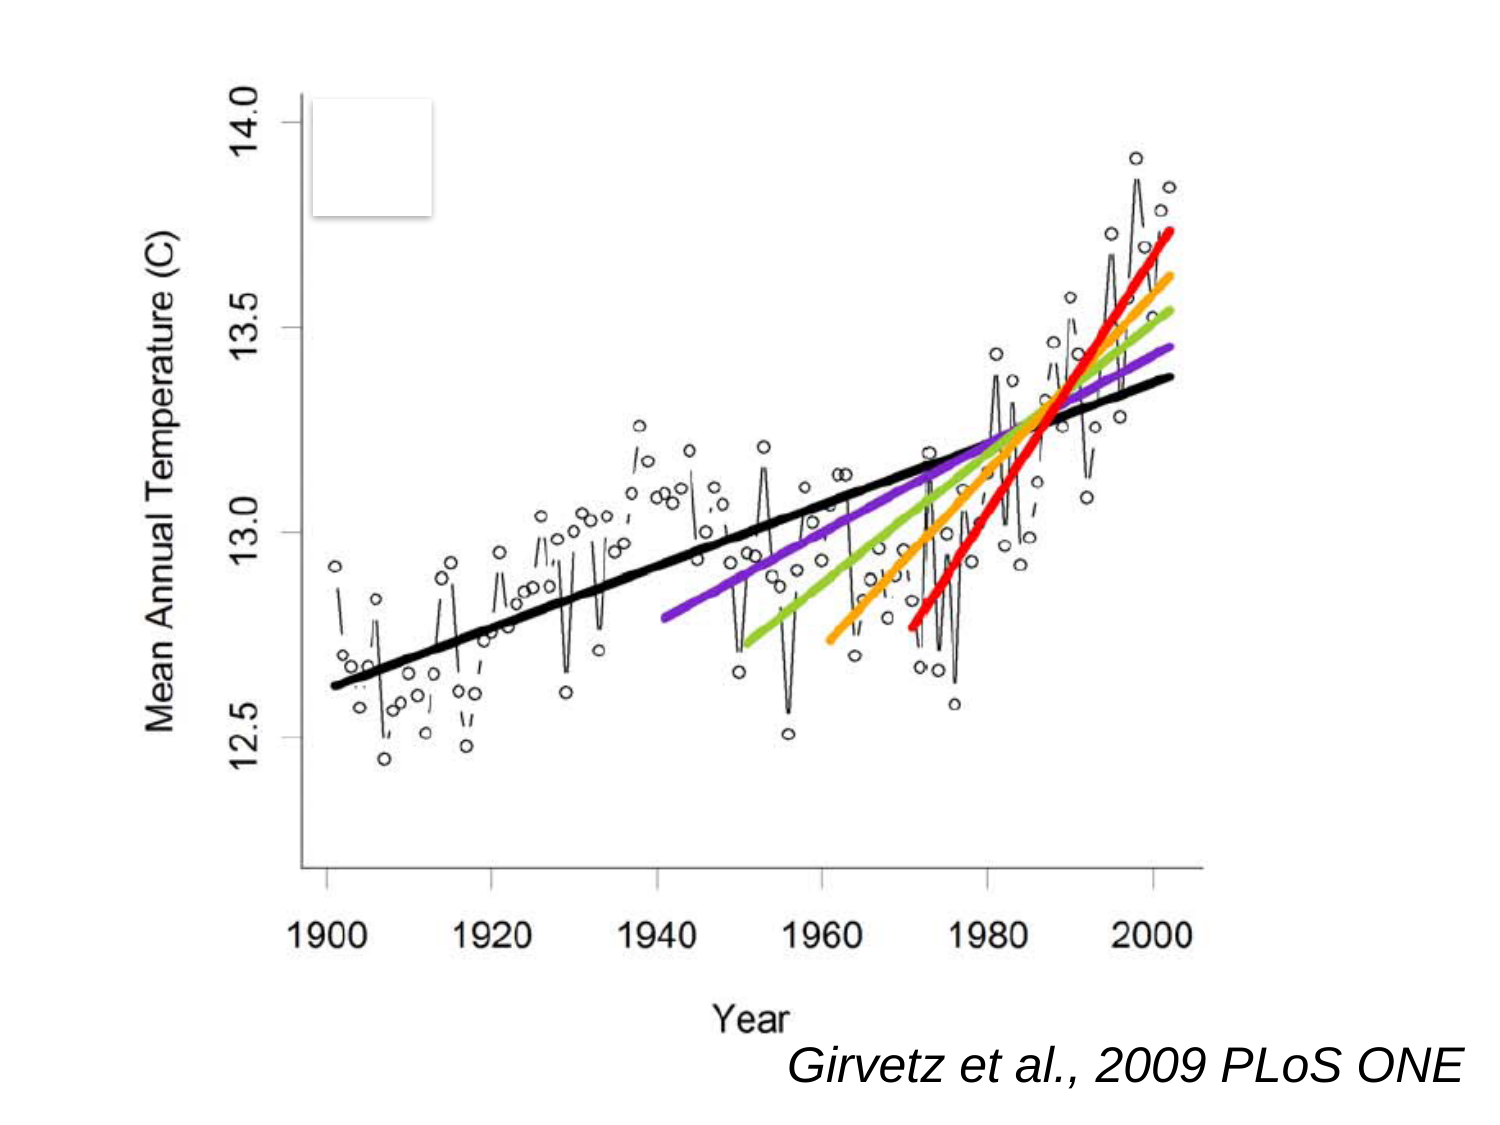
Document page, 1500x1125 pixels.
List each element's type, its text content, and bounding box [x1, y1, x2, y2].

text_box Girvetz et al., 2009 PLoS ONE [772, 1024, 1481, 1100]
picture [124, 70, 1275, 1063]
